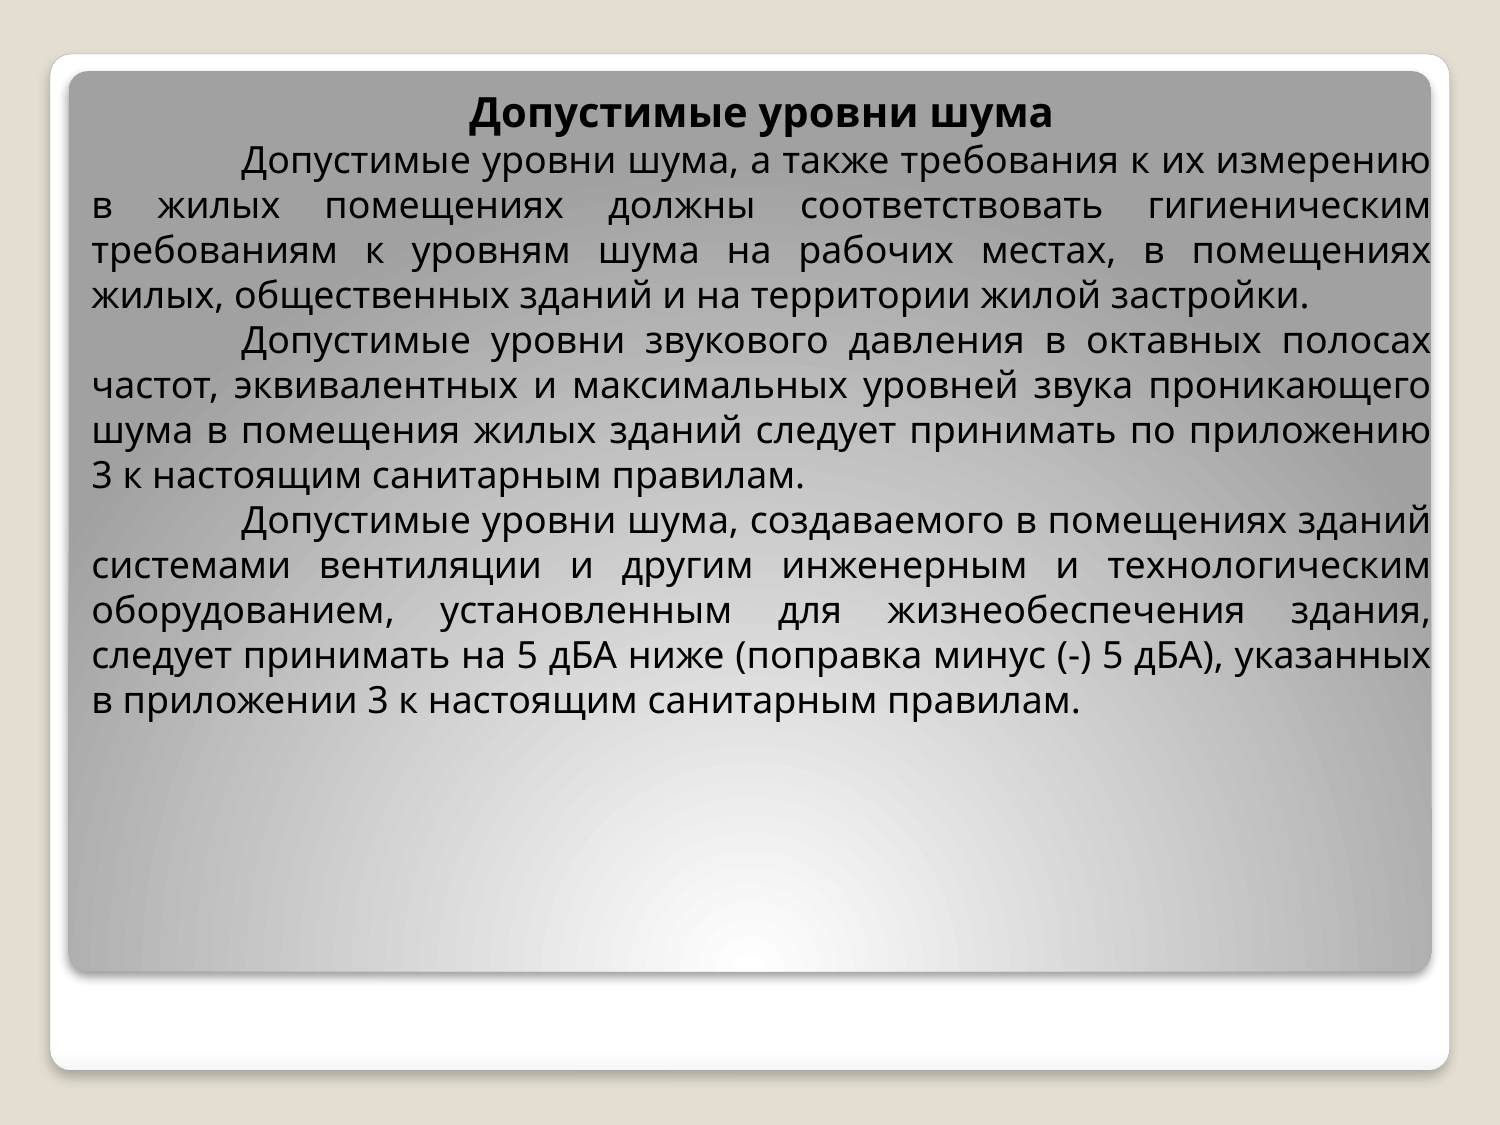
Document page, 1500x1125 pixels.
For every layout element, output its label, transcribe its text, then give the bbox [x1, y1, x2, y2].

text_box Допустимые уровни шума Допустимые уровни шума, а также требования к их измерению в жилых помещениях должны соответствовать гигиеническим требованиям к уровням шума на рабочих местах, в помещениях жилых, общественных зданий и на территории жилой застройки. Допустимые уровни звукового давления в октавных полосах частот, эквивалентных и максимальных уровней звука проникающего шума в помещения жилых зданий следует принимать по приложению 3 к настоящим санитарным правилам. Допустимые уровни шума, создаваемого в помещениях зданий системами вентиляции и другим инженерным и технологическим оборудованием, установленным для жизнеобеспечения здания, следует принимать на 5 дБА ниже (поправка минус (-) 5 дБА), указанных в приложении 3 к настоящим санитарным правилам. [76, 78, 1447, 728]
